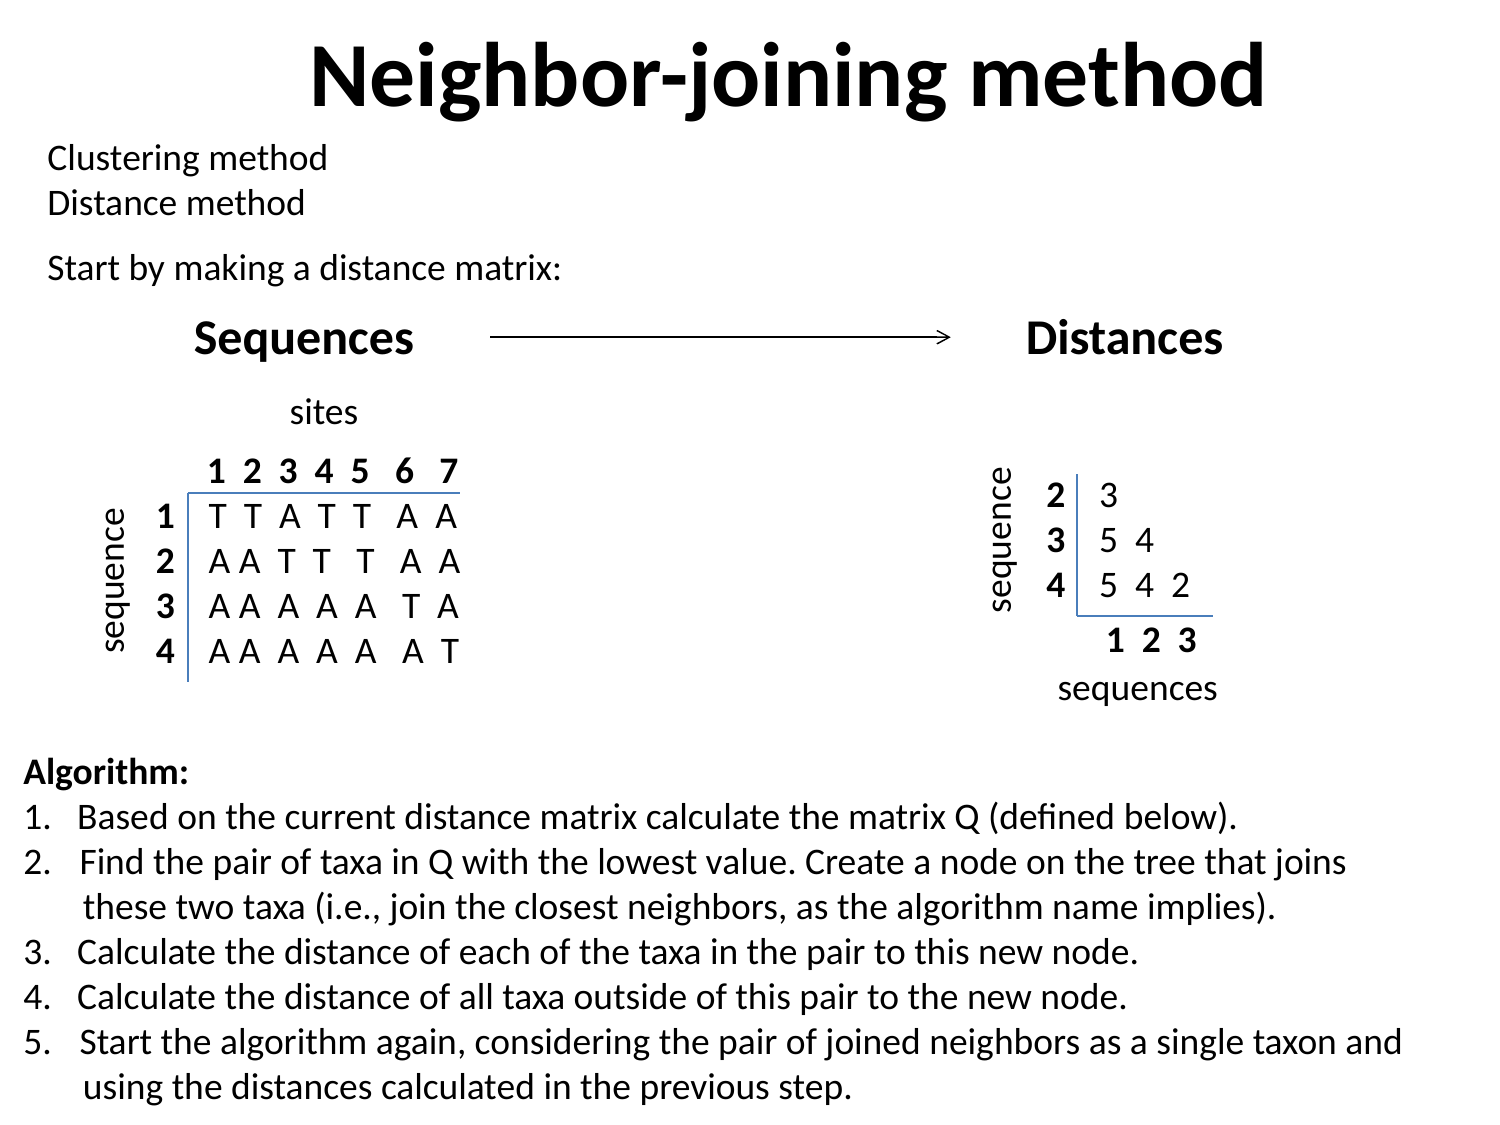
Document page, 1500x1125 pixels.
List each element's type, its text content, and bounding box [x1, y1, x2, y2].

text_box Clustering method Distance method Start by making a distance matrix: [32, 125, 578, 296]
text_box Algorithm: 1. Based on the current distance matrix calculate the matrix Q (defined below). Find the pair of taxa in Q with the lowest value. Create a node on the tree that joins these two taxa (i.e., join the closest neighbors, as the algorithm name implies). 3. Calculate the distance of each of the taxa in the pair to this new node. 4. Calculate the distance of all taxa outside of this pair to the new node. Start the algorithm again, considering the pair of joined neighbors as a single taxon and using the distances calculated in the previous step. [8, 739, 1444, 1115]
text_box sequences [1042, 655, 1234, 716]
text_box 1 2 3 4 5 6 7 1 T T A T T A A 2 A A T T T A A 3 A A A A A T A 4 A A A A A A T [141, 438, 476, 679]
text_box 2 3 3 5 4 4 5 4 2 1 2 3 [1031, 462, 1212, 713]
text_box sequence [78, 506, 155, 669]
text_box Sequences [179, 296, 430, 372]
text_box Neighbor-joining method [294, 7, 1284, 132]
text_box sites [274, 379, 374, 440]
text_box Distances [1011, 296, 1239, 372]
text_box sequence [965, 465, 1042, 628]
